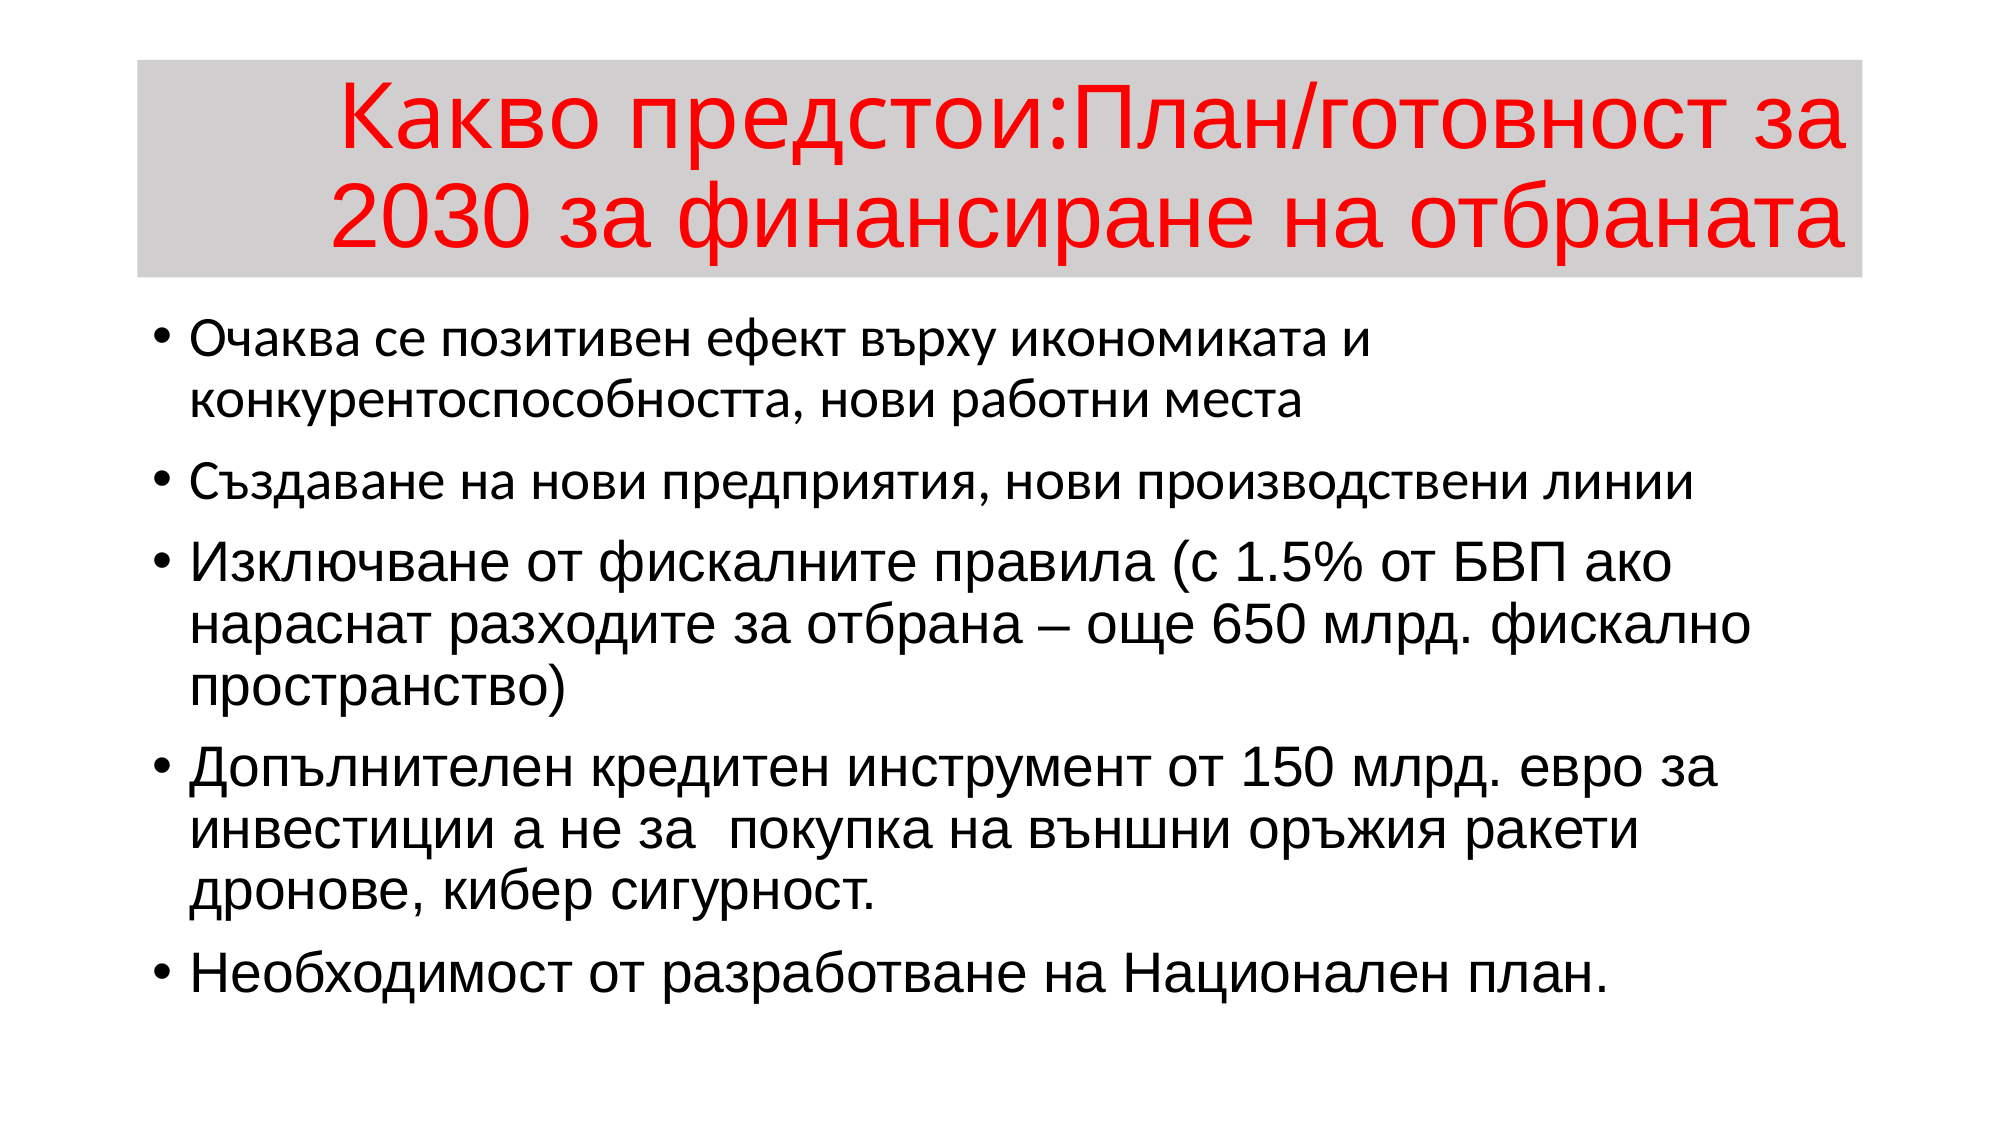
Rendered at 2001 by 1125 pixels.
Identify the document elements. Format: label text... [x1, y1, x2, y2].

list Очаква се позитивен ефект върху икономиката и конкурентоспособността, нови работни места Създаване на нови предприятия, нови производствени линии Изключване от фискалните правила (с 1.5% от БВП ако нараснат разходите за отбрана – още 650 млрд. фискално пространство) Допълнителен кредитен инструмент от 150 млрд. евро за инвестиции а не за покупка на външни оръжия ракети дронове, кибер сигурност. Необходимост от разработване на Национален план. [137, 299, 1863, 1014]
title Какво предстои:План/готовност за 2030 за финансиране на отбраната [137, 59, 1863, 278]
